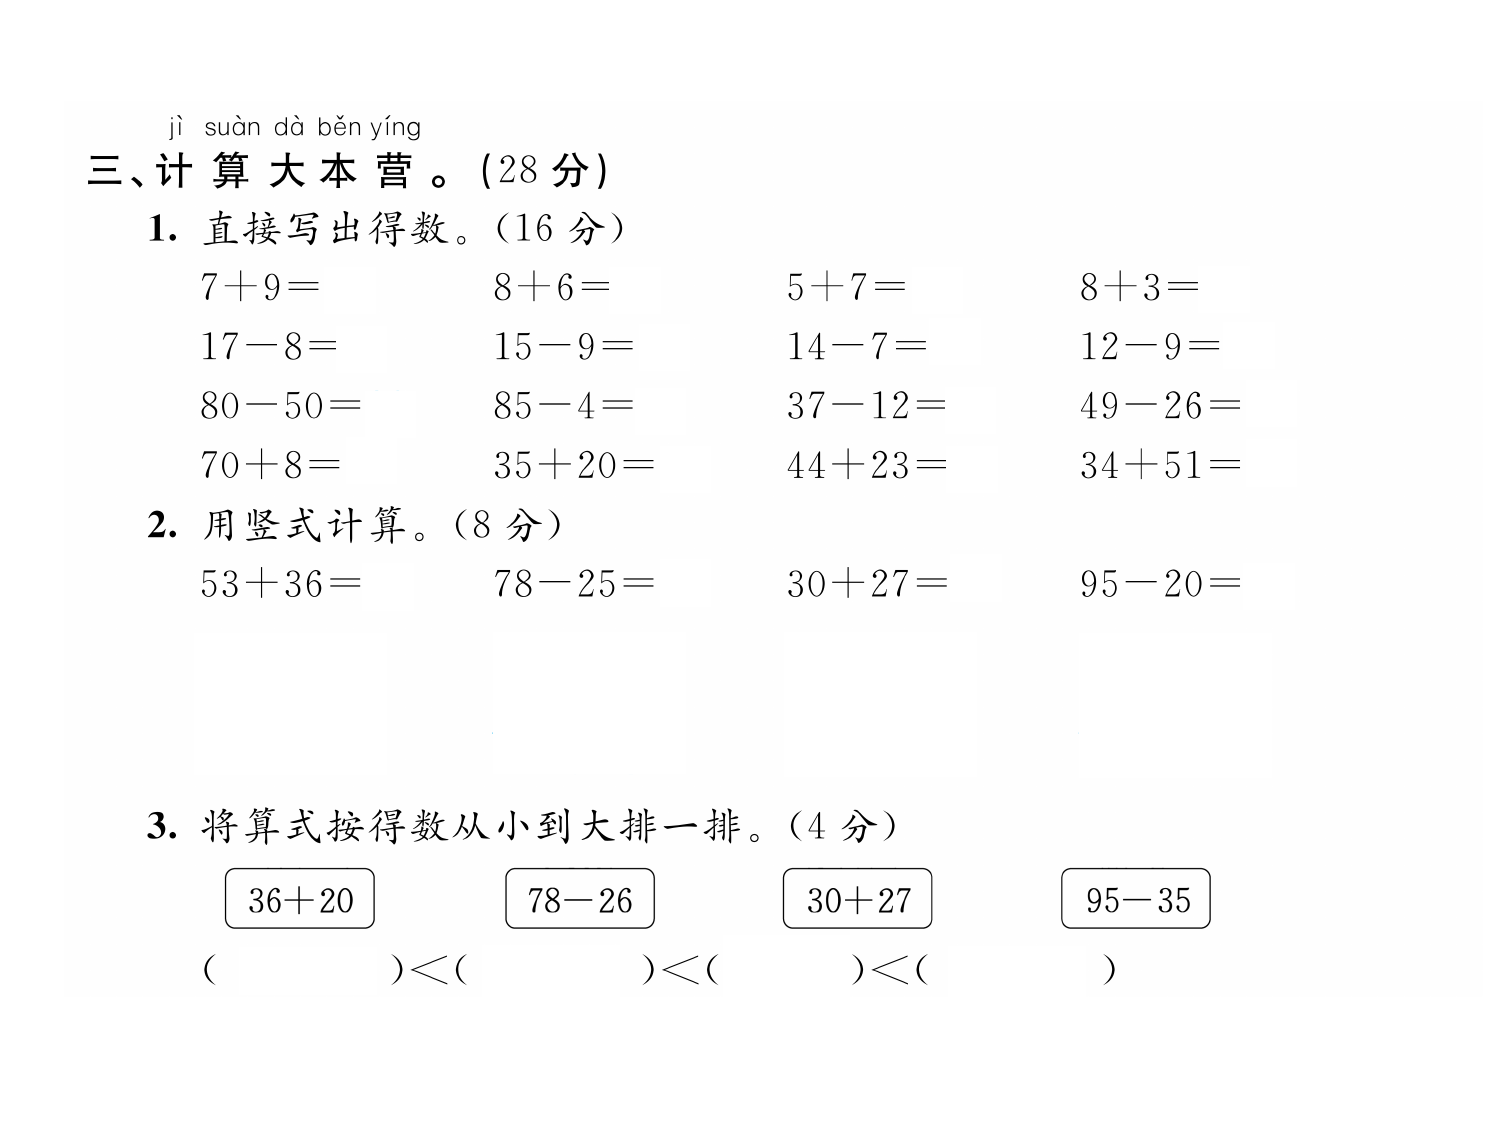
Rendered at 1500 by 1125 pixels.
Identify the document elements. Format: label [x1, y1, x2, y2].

picture [64, 101, 1483, 1025]
